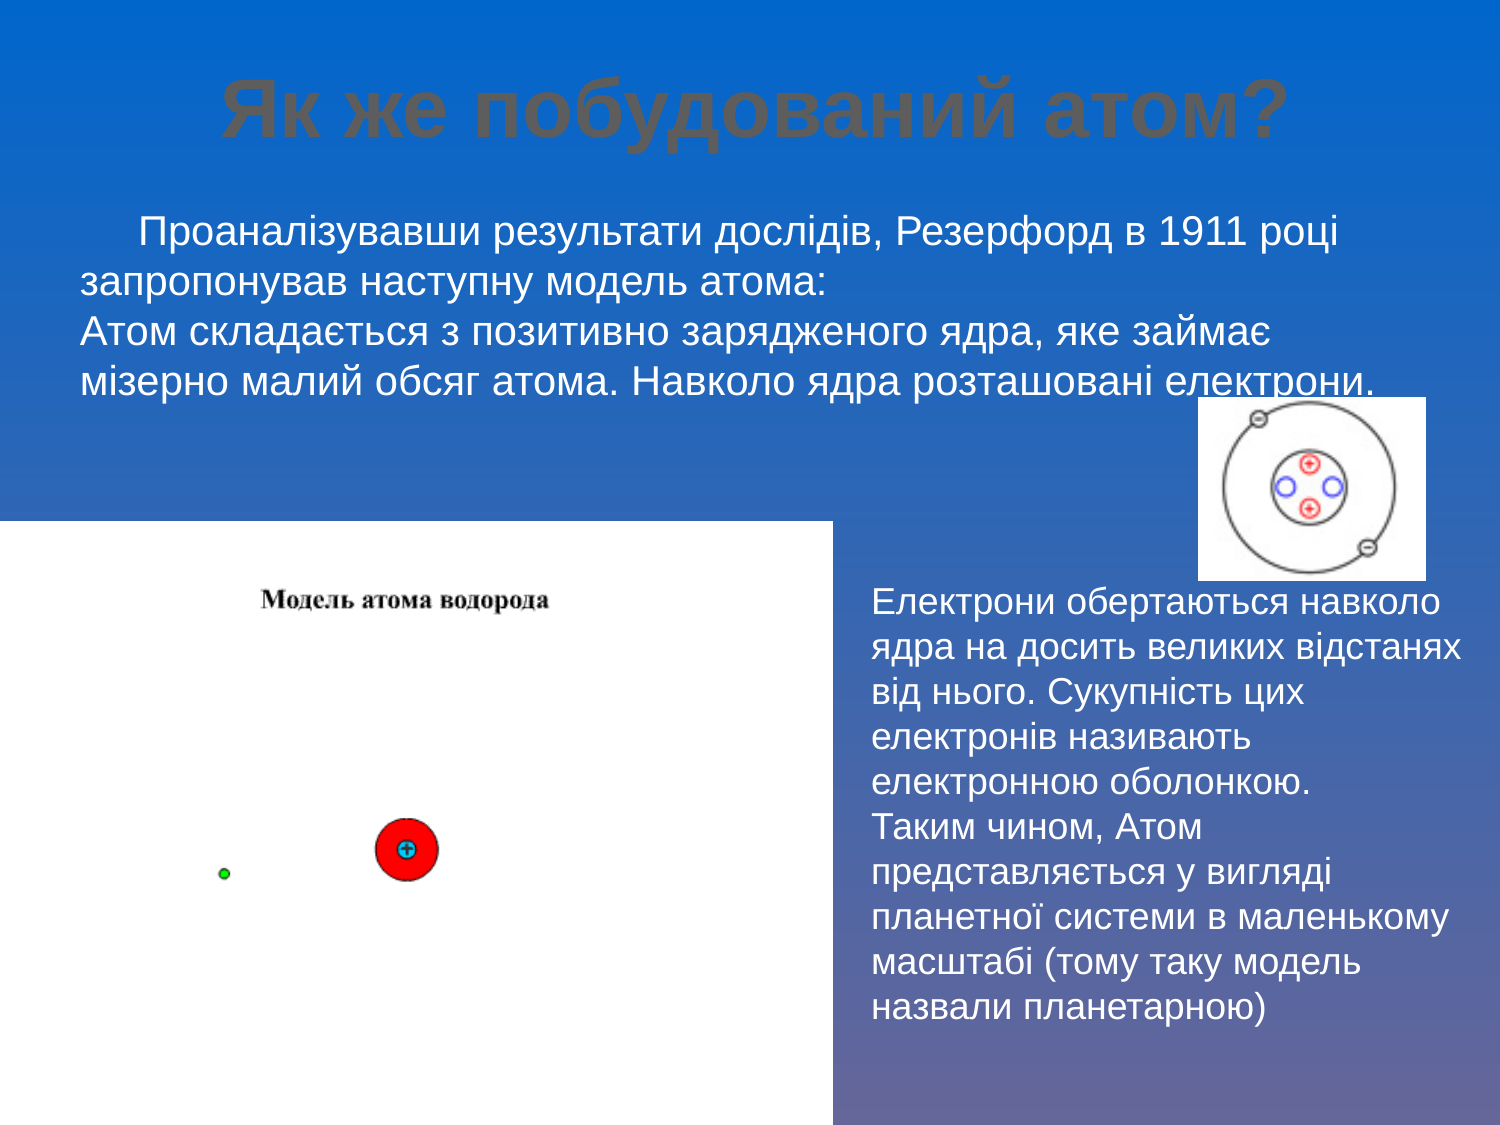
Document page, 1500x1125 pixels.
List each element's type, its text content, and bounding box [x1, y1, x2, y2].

text_box Електрони обертаються навколо ядра на досить великих відстанях від нього. Сукупність цих електронів називають електронною оболонкою. Таким чином, Атом представляється у вигляді планетної системи в маленькому масштабі (тому таку модель назвали планетарною) [856, 569, 1500, 1034]
picture [1198, 396, 1427, 582]
text_box Як же побудований атом? [205, 46, 1307, 162]
list Проаналізувавши результати дослідів, Резерфорд в 1911 році запропонував наступну модель атома: Атом складається з позитивно зарядженого ядра, яке займає мізерно малий обсяг атома. Навколо ядра розташовані електрони. [64, 196, 1416, 493]
picture [0, 520, 833, 1125]
